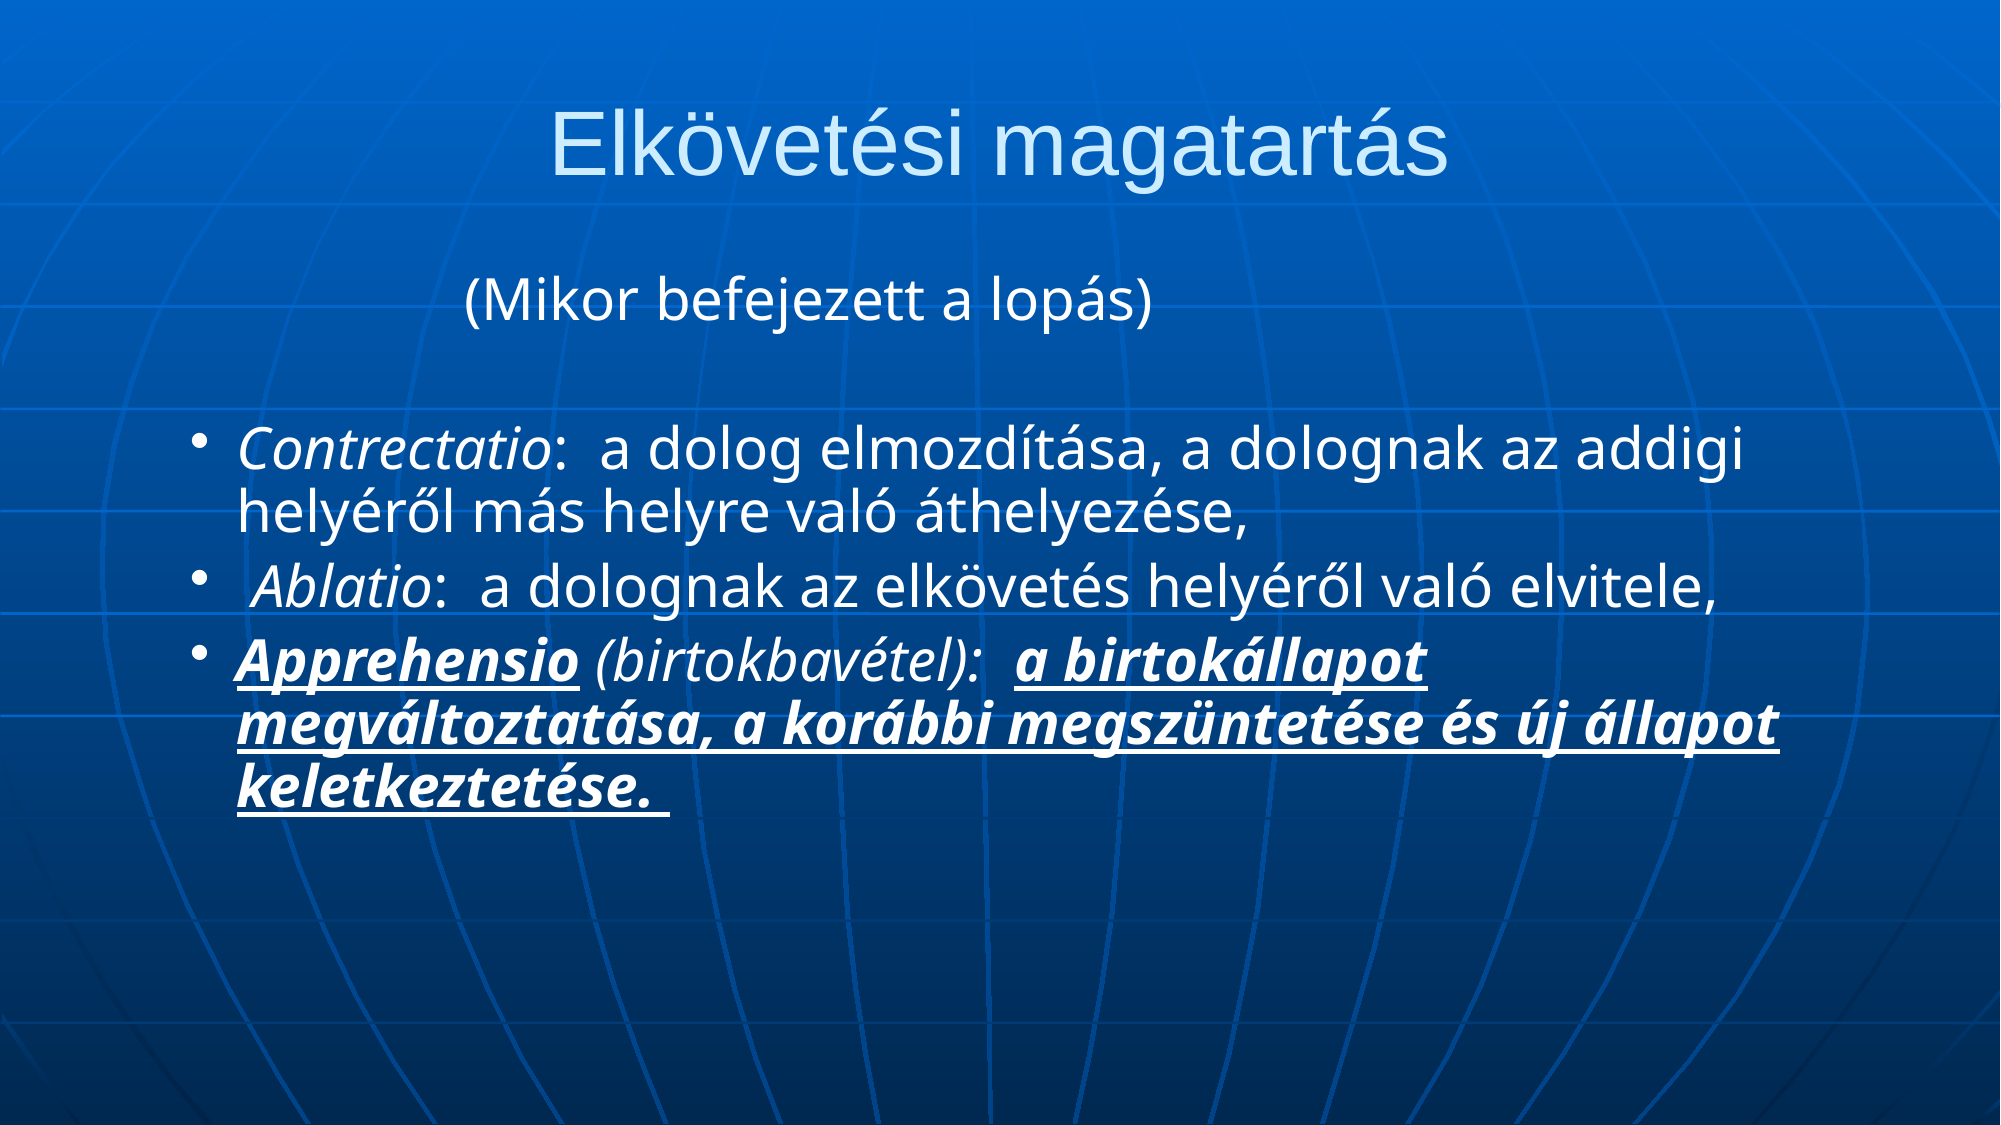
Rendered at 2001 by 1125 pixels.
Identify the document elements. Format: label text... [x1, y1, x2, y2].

title Elkövetési magatartás [99, 45, 1901, 233]
list (Mikor befejezett a lopás) Contrectatio: a dolog elmozdítása, a dolognak az addigi helyéről más helyre való áthelyezése, Ablatio: a dolognak az elkövetés helyéről való elvitele, Apprehensio (birtokbavétel): a birtokállapot megváltoztatása, a korábbi megszüntetése és új állapot keletkeztetése. [99, 262, 1901, 1006]
